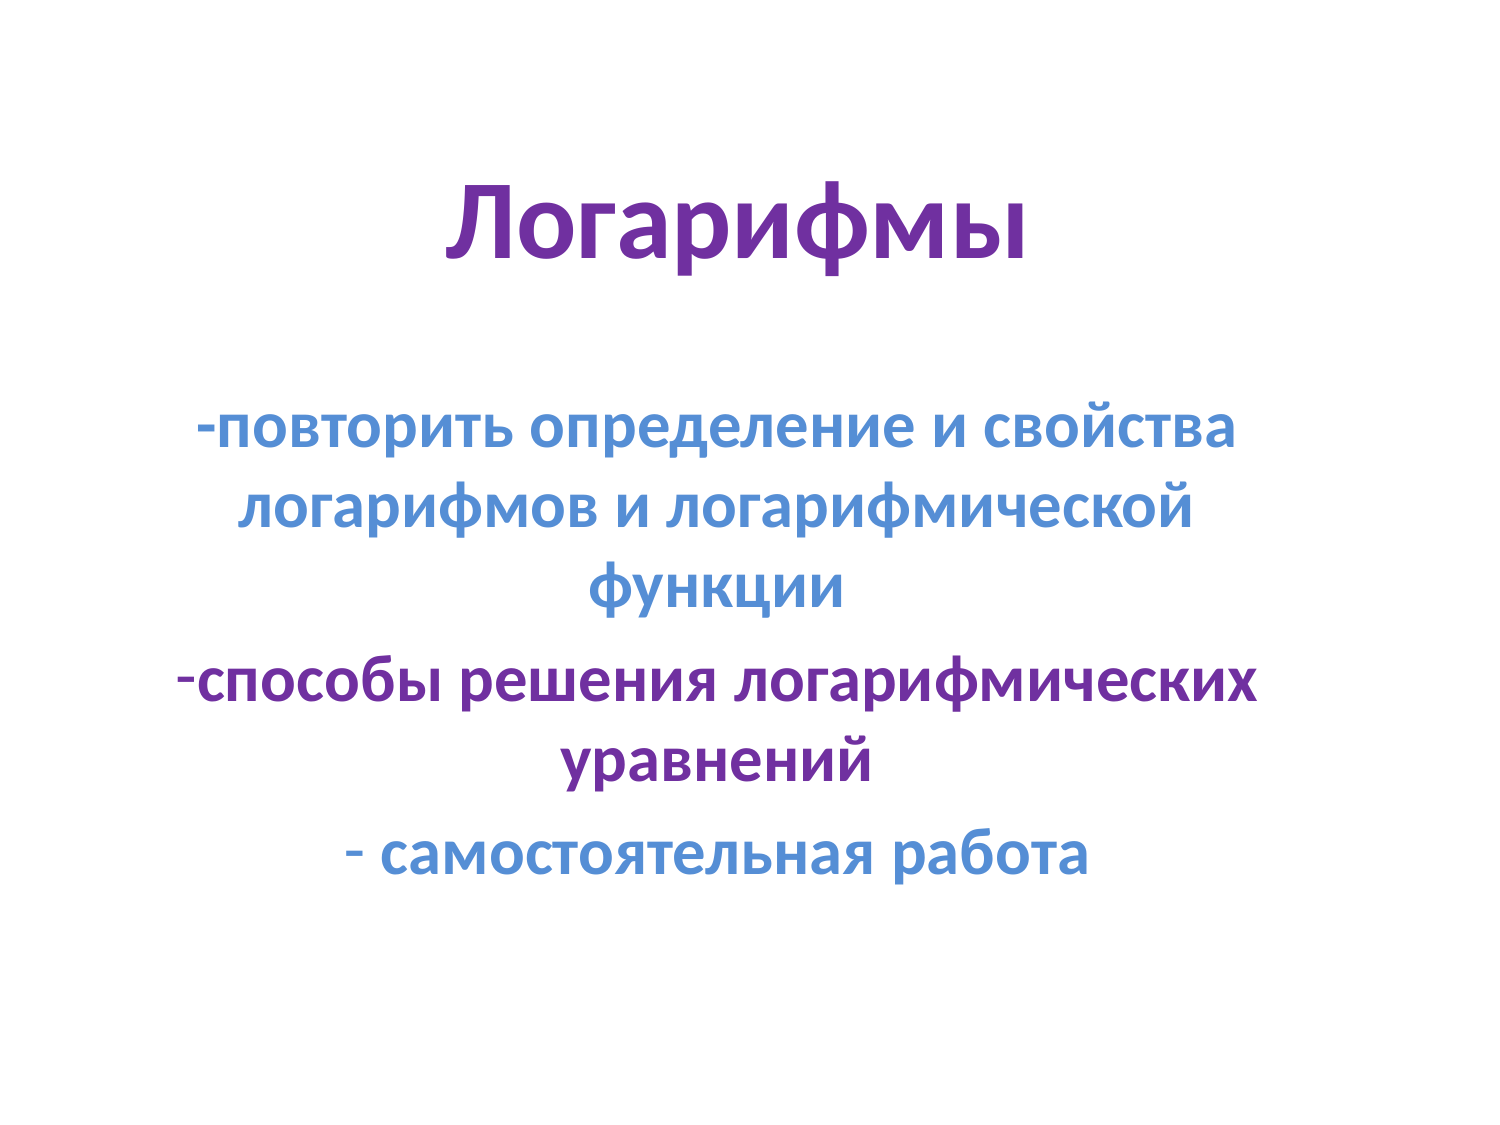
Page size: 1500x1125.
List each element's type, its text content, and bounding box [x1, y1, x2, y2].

subtitle -повторить определение и свойства логарифмов и логарифмической функции способы решения логарифмических уравнений самостоятельная работа [159, 373, 1275, 1071]
title Логарифмы [88, 30, 1388, 398]
